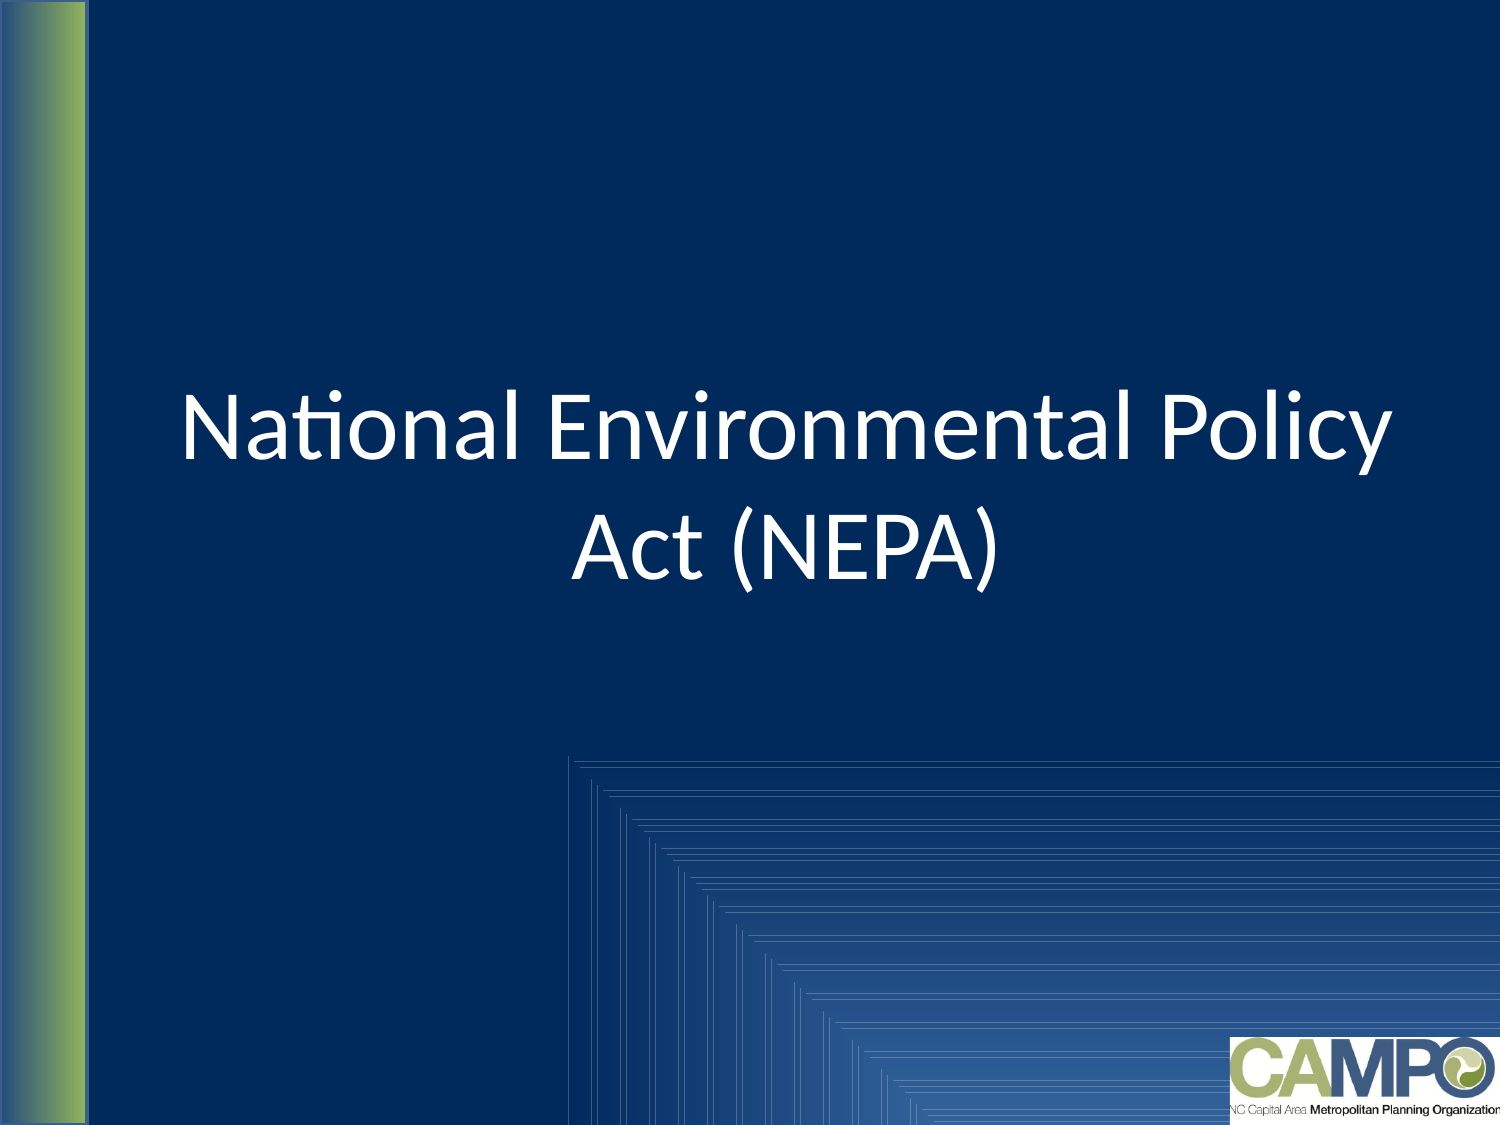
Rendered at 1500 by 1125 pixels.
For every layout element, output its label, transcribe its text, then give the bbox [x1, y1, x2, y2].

picture [1229, 1037, 1500, 1125]
title National Environmental Policy Act (NEPA) [87, 110, 1488, 850]
